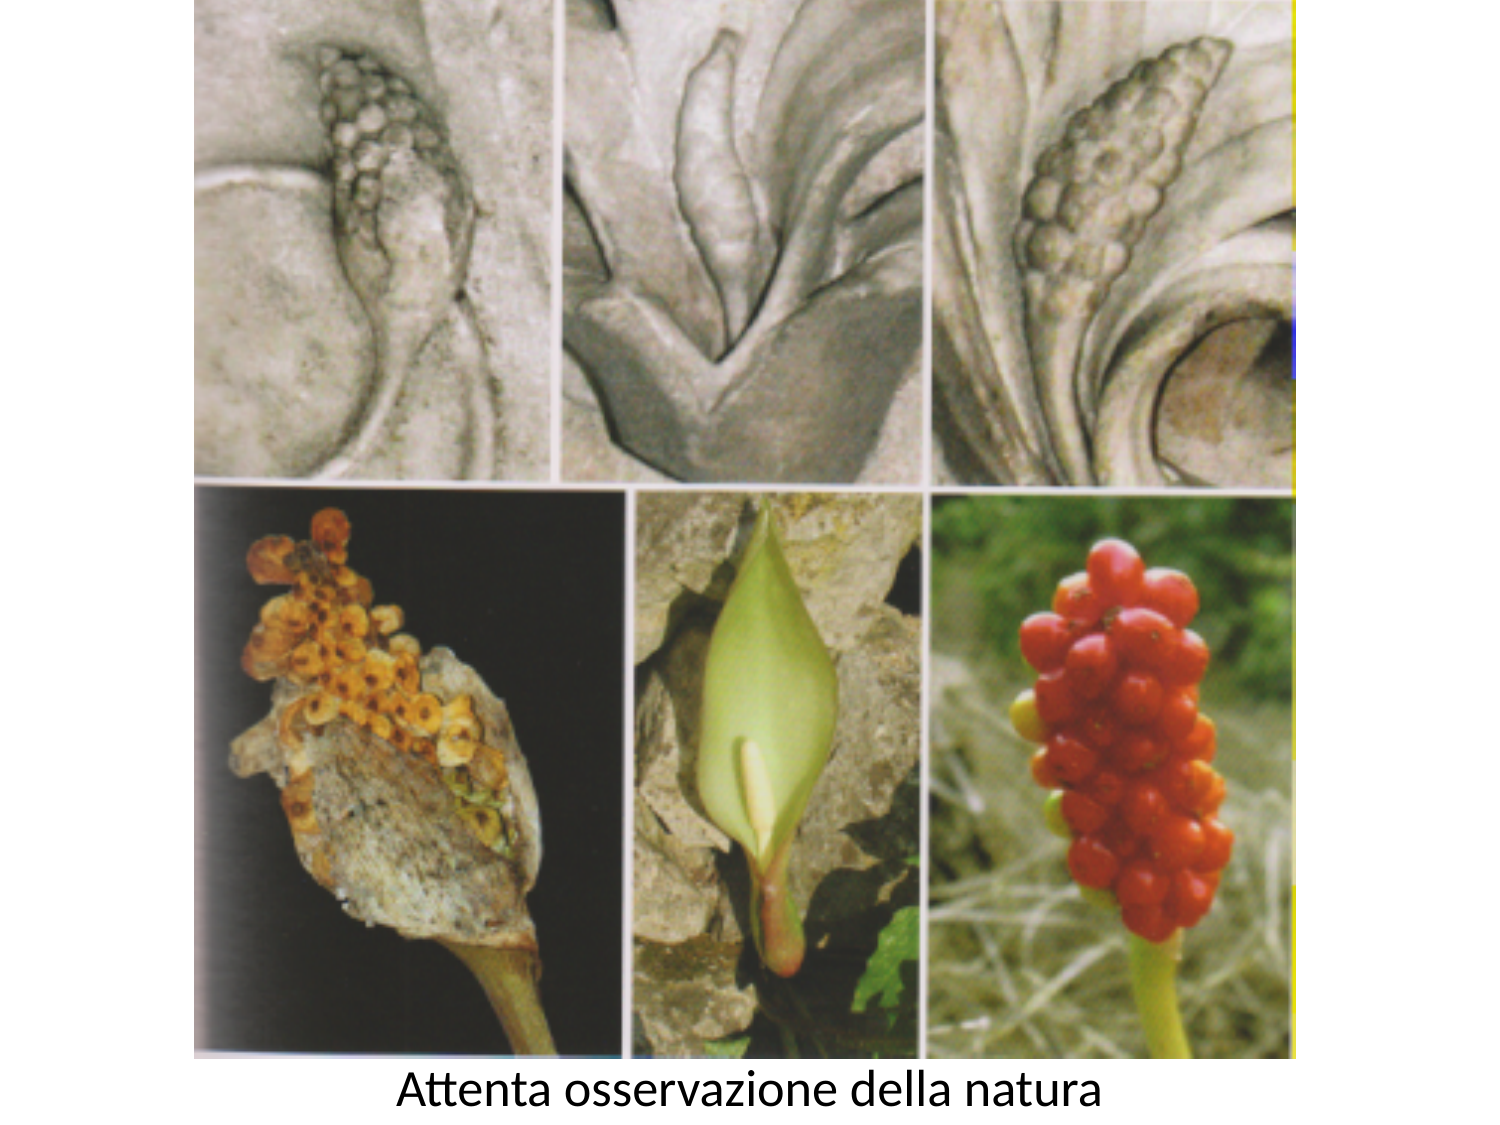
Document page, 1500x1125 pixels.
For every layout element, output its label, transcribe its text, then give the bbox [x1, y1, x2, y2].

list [194, 0, 1296, 1059]
title Attenta osservazione della natura [75, 1046, 1425, 1125]
